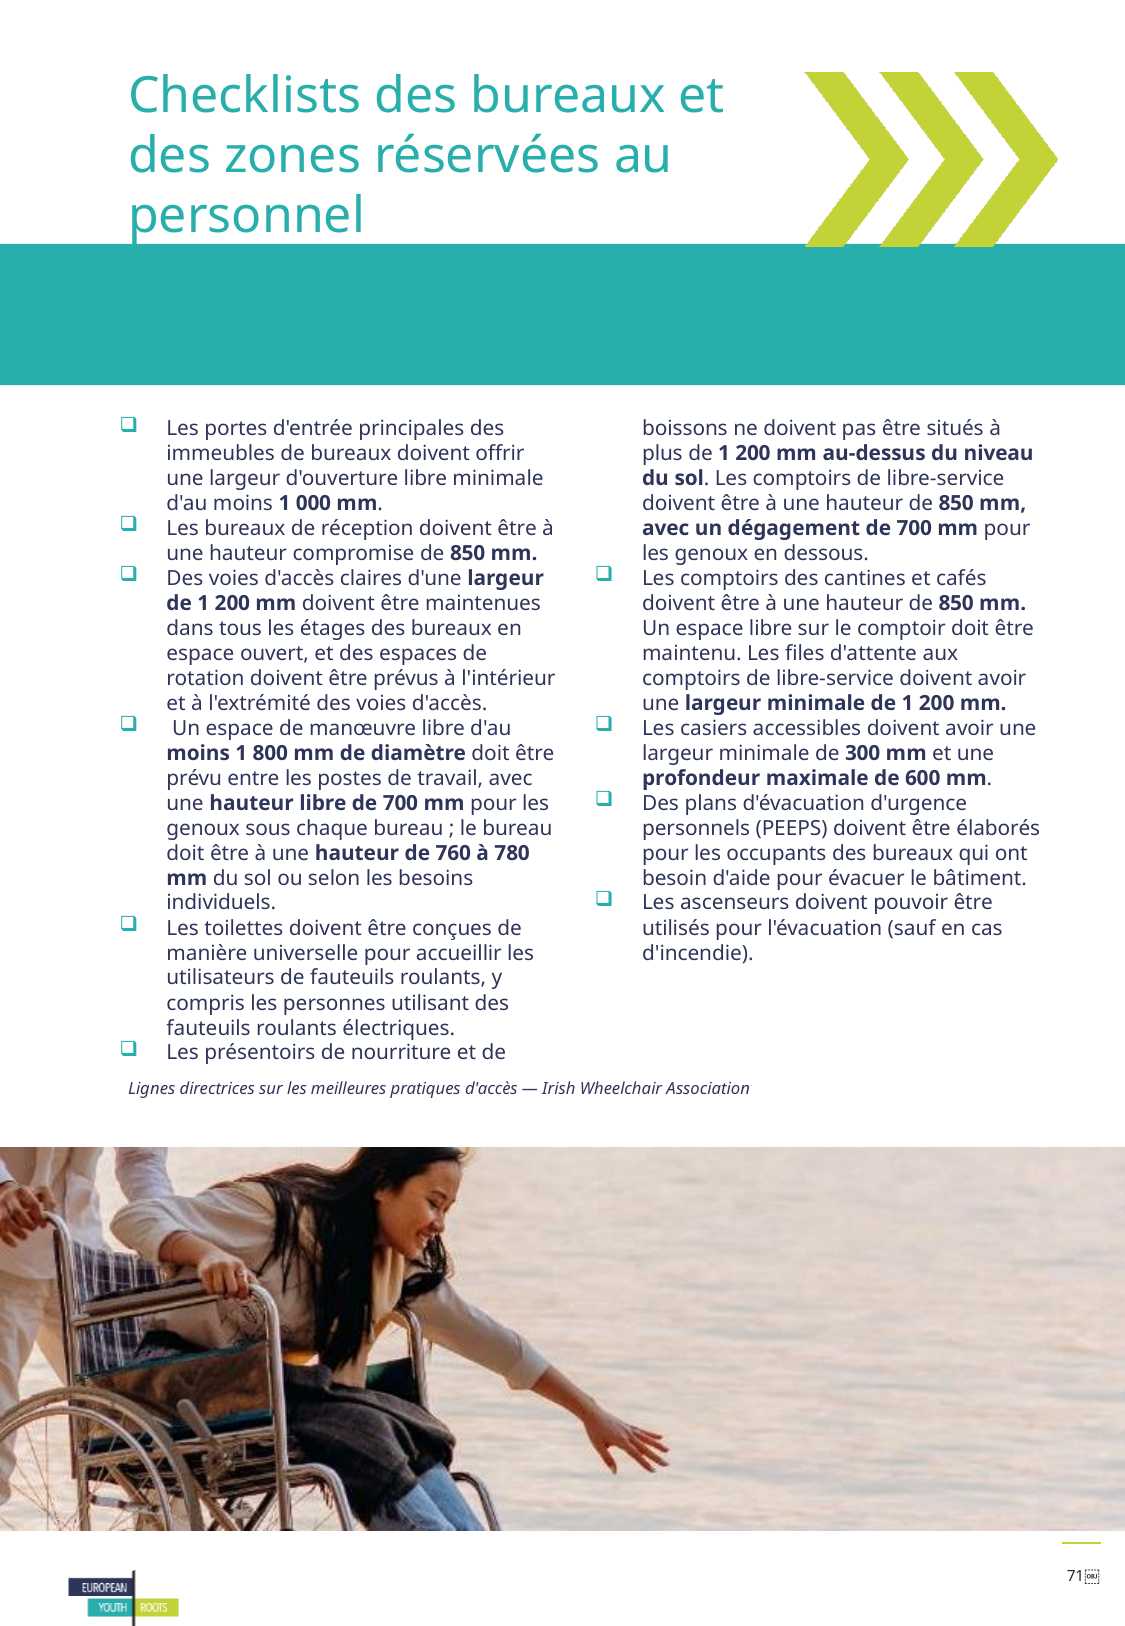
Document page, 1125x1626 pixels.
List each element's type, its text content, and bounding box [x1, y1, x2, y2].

text_box Les portes d'entrée principales des immeubles de bureaux doivent offrir une largeur d'ouverture libre minimale d'au moins 1 000 mm. Les bureaux de réception doivent être à une hauteur compromise de 850 mm. Des voies d'accès claires d'une largeur de 1 200 mm doivent être maintenues dans tous les étages des bureaux en espace ouvert, et des espaces de rotation doivent être prévus à l'intérieur et à l'extrémité des voies d'accès. Un espace de manœuvre libre d'au moins 1 800 mm de diamètre doit être prévu entre les postes de travail, avec une hauteur libre de 700 mm pour les genoux sous chaque bureau ; le bureau doit être à une hauteur de 760 à 780 mm du sol ou selon les besoins individuels. Les toilettes doivent être conçues de manière universelle pour accueillir les utilisateurs de fauteuils roulants, y compris les personnes utilisant des fauteuils roulants électriques. Les présentoirs de nourriture et de boissons ne doivent pas être situés à plus de 1 200 mm au-dessus du niveau du sol. Les comptoirs de libre-service doivent être à une hauteur de 850 mm, avec un dégagement de 700 mm pour les genoux en dessous. Les comptoirs des cantines et cafés doivent être à une hauteur de 850 mm. Un espace libre sur le comptoir doit être maintenu. Les files d'attente aux comptoirs de libre-service doivent avoir une largeur minimale de 1 200 mm. Les casiers accessibles doivent avoir une largeur minimale de 300 mm et une profondeur maximale de 600 mm. Des plans d'évacuation d'urgence personnels (PEEPS) doivent être élaborés pour les occupants des bureaux qui ont besoin d'aide pour évacuer le bâtiment. Les ascenseurs doivent pouvoir être utilisés pour l'évacuation (sauf en cas d'incendie). [117, 412, 1044, 1068]
text_box Checklists des bureaux et des zones réservées au personnel [117, 51, 774, 243]
picture [58, 1564, 189, 1626]
picture [780, 9, 1079, 309]
picture [0, 1147, 1125, 1531]
text_box Lignes directrices sur les meilleures pratiques d'accès — Irish Wheelchair Association [117, 1068, 880, 1131]
text_box [0, 243, 1125, 386]
